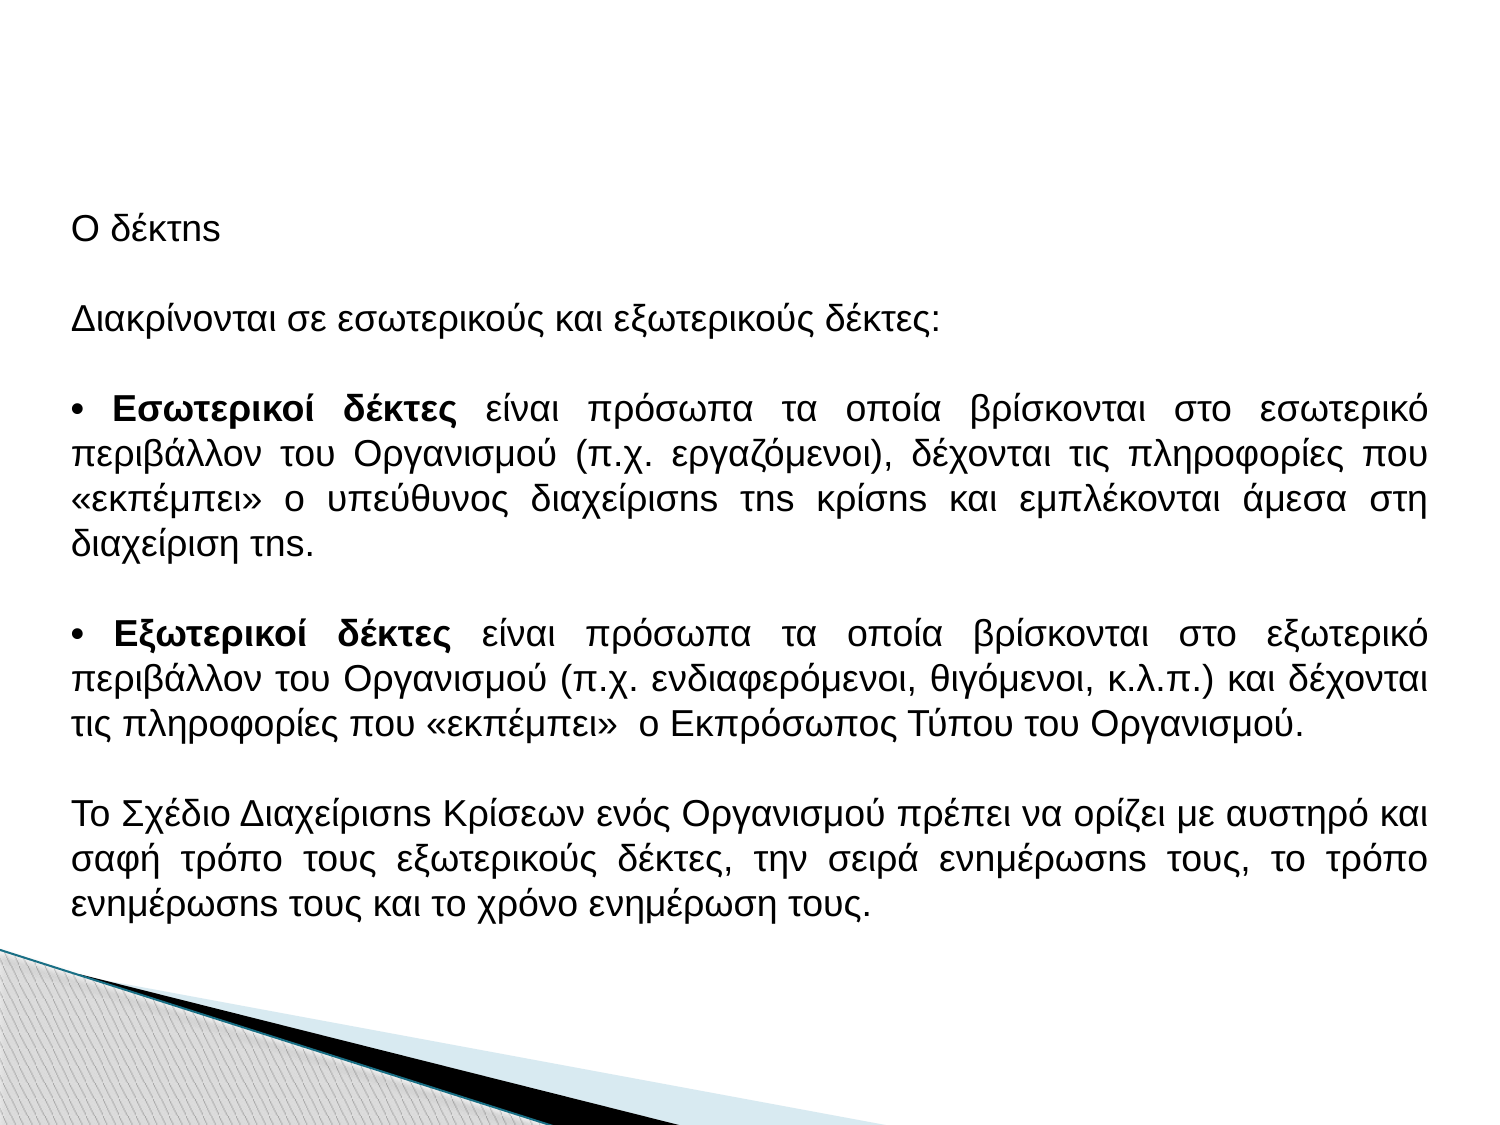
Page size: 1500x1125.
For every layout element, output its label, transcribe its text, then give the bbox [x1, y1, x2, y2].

text_box Ο δέκτns Διακρίνονται σε εσωτερικούς και εξωτερικούς δέκτες: • Εσωτερικοί δέκτες είναι πρόσωπα τα οποία βρίσκονται στο εσωτερικό περιβάλλον του Οργανισμού (π.χ. εργαζόμενοι), δέχονται τις πληροφορίες που «εκπέμπει» ο υπεύθυνος διαχείρισns τns κρίσns και εμπλέκονται άμεσα στη διαχείριση τns. • Εξωτερικοί δέκτες είναι πρόσωπα τα οποία βρίσκονται στο εξωτερικό περιβάλλον του Οργανισμού (π.χ. ενδιαφερόμενοι, θιγόμενοι, κ.λ.π.) και δέχονται τις πληροφορίες που «εκπέμπει» ο Εκπρόσωπος Τύπου του Οργανισμού. Το Σχέδιο Διαχείρισns Κρίσεων ενός Οργανισμού πρέπει να ορίζει με αυστηρό και σαφή τρόπο τους εξωτερικούς δέκτες, την σειρά ενnμέρωσns τους, το τρόπο ενnμέρωσns τους και το χρόνο ενημέρωση τους. [56, 196, 1444, 931]
